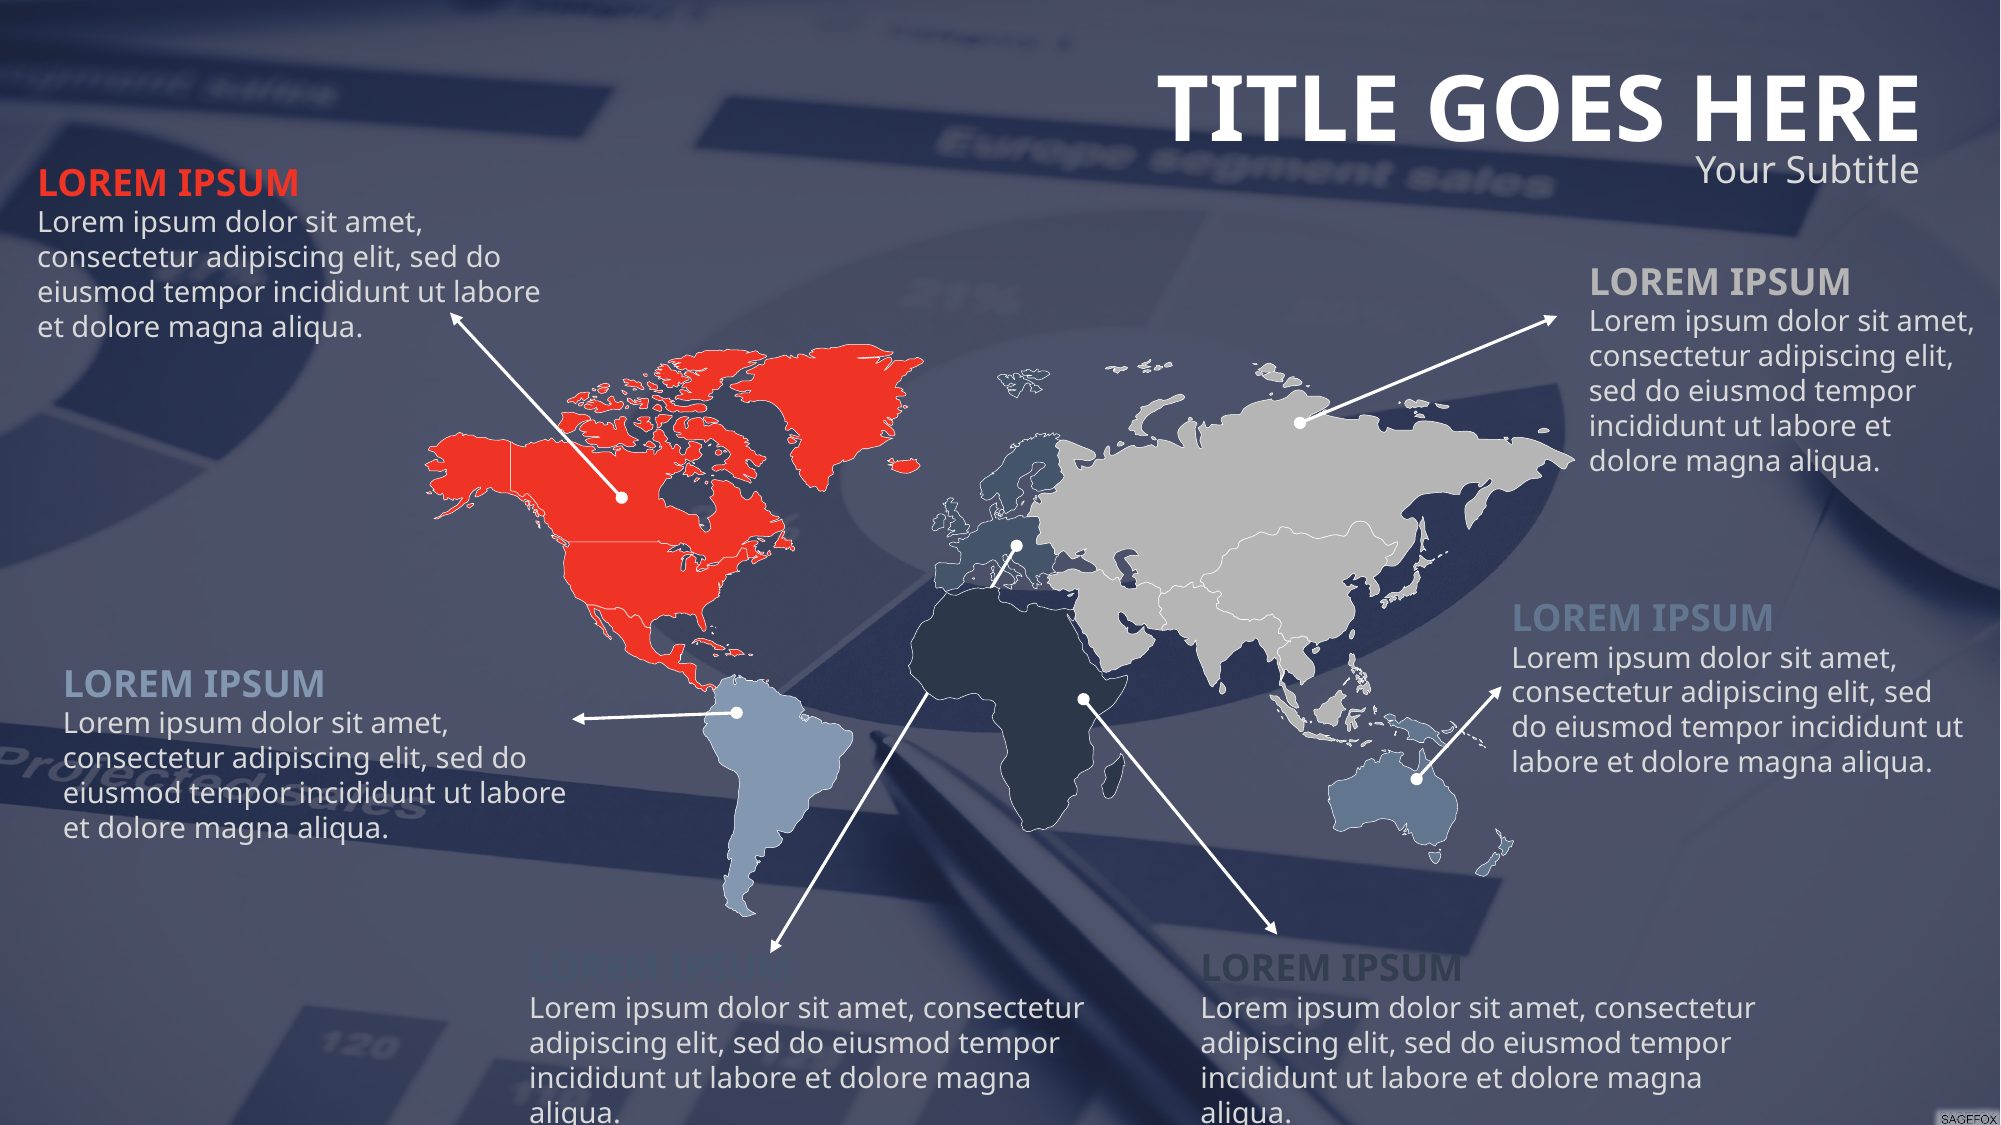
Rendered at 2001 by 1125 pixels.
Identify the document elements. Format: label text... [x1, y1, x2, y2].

picture [1938, 1114, 1999, 1125]
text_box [908, 586, 1128, 832]
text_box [1035, 42, 1939, 199]
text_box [1299, 316, 1558, 423]
text_box LOREM IPSUM Lorem ipsum dolor sit amet, consectetur adipiscing elit, sed do eiusmod tempor incididunt ut labore et dolore magna aliqua. [1514, 588, 1984, 784]
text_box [931, 369, 1065, 586]
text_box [1026, 359, 1575, 747]
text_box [770, 545, 1017, 954]
text_box LOREM IPSUM Lorem ipsum dolor sit amet, consectetur adipiscing elit, sed do eiusmod tempor incididunt ut labore et dolore magna aliqua. [1578, 252, 1994, 483]
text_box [1327, 747, 1514, 877]
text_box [1416, 687, 1502, 780]
text_box LOREM IPSUM Lorem ipsum dolor sit amet, consectetur adipiscing elit, sed do eiusmod tempor incididunt ut labore et dolore magna aliqua. [27, 153, 574, 349]
text_box LOREM IPSUM Lorem ipsum dolor sit amet, consectetur adipiscing elit, sed do eiusmod tempor incididunt ut labore et dolore magna aliqua. [52, 654, 600, 850]
text_box LOREM IPSUM Lorem ipsum dolor sit amet, consectetur adipiscing elit, sed do eiusmod tempor incididunt ut labore et dolore magna aliqua. [1190, 938, 1801, 1125]
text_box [571, 712, 737, 720]
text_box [1083, 699, 1278, 935]
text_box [702, 692, 770, 917]
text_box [424, 344, 924, 692]
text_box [449, 312, 622, 498]
text_box LOREM IPSUM Lorem ipsum dolor sit amet, consectetur adipiscing elit, sed do eiusmod tempor incididunt ut labore et dolore magna aliqua. [519, 939, 1136, 1125]
